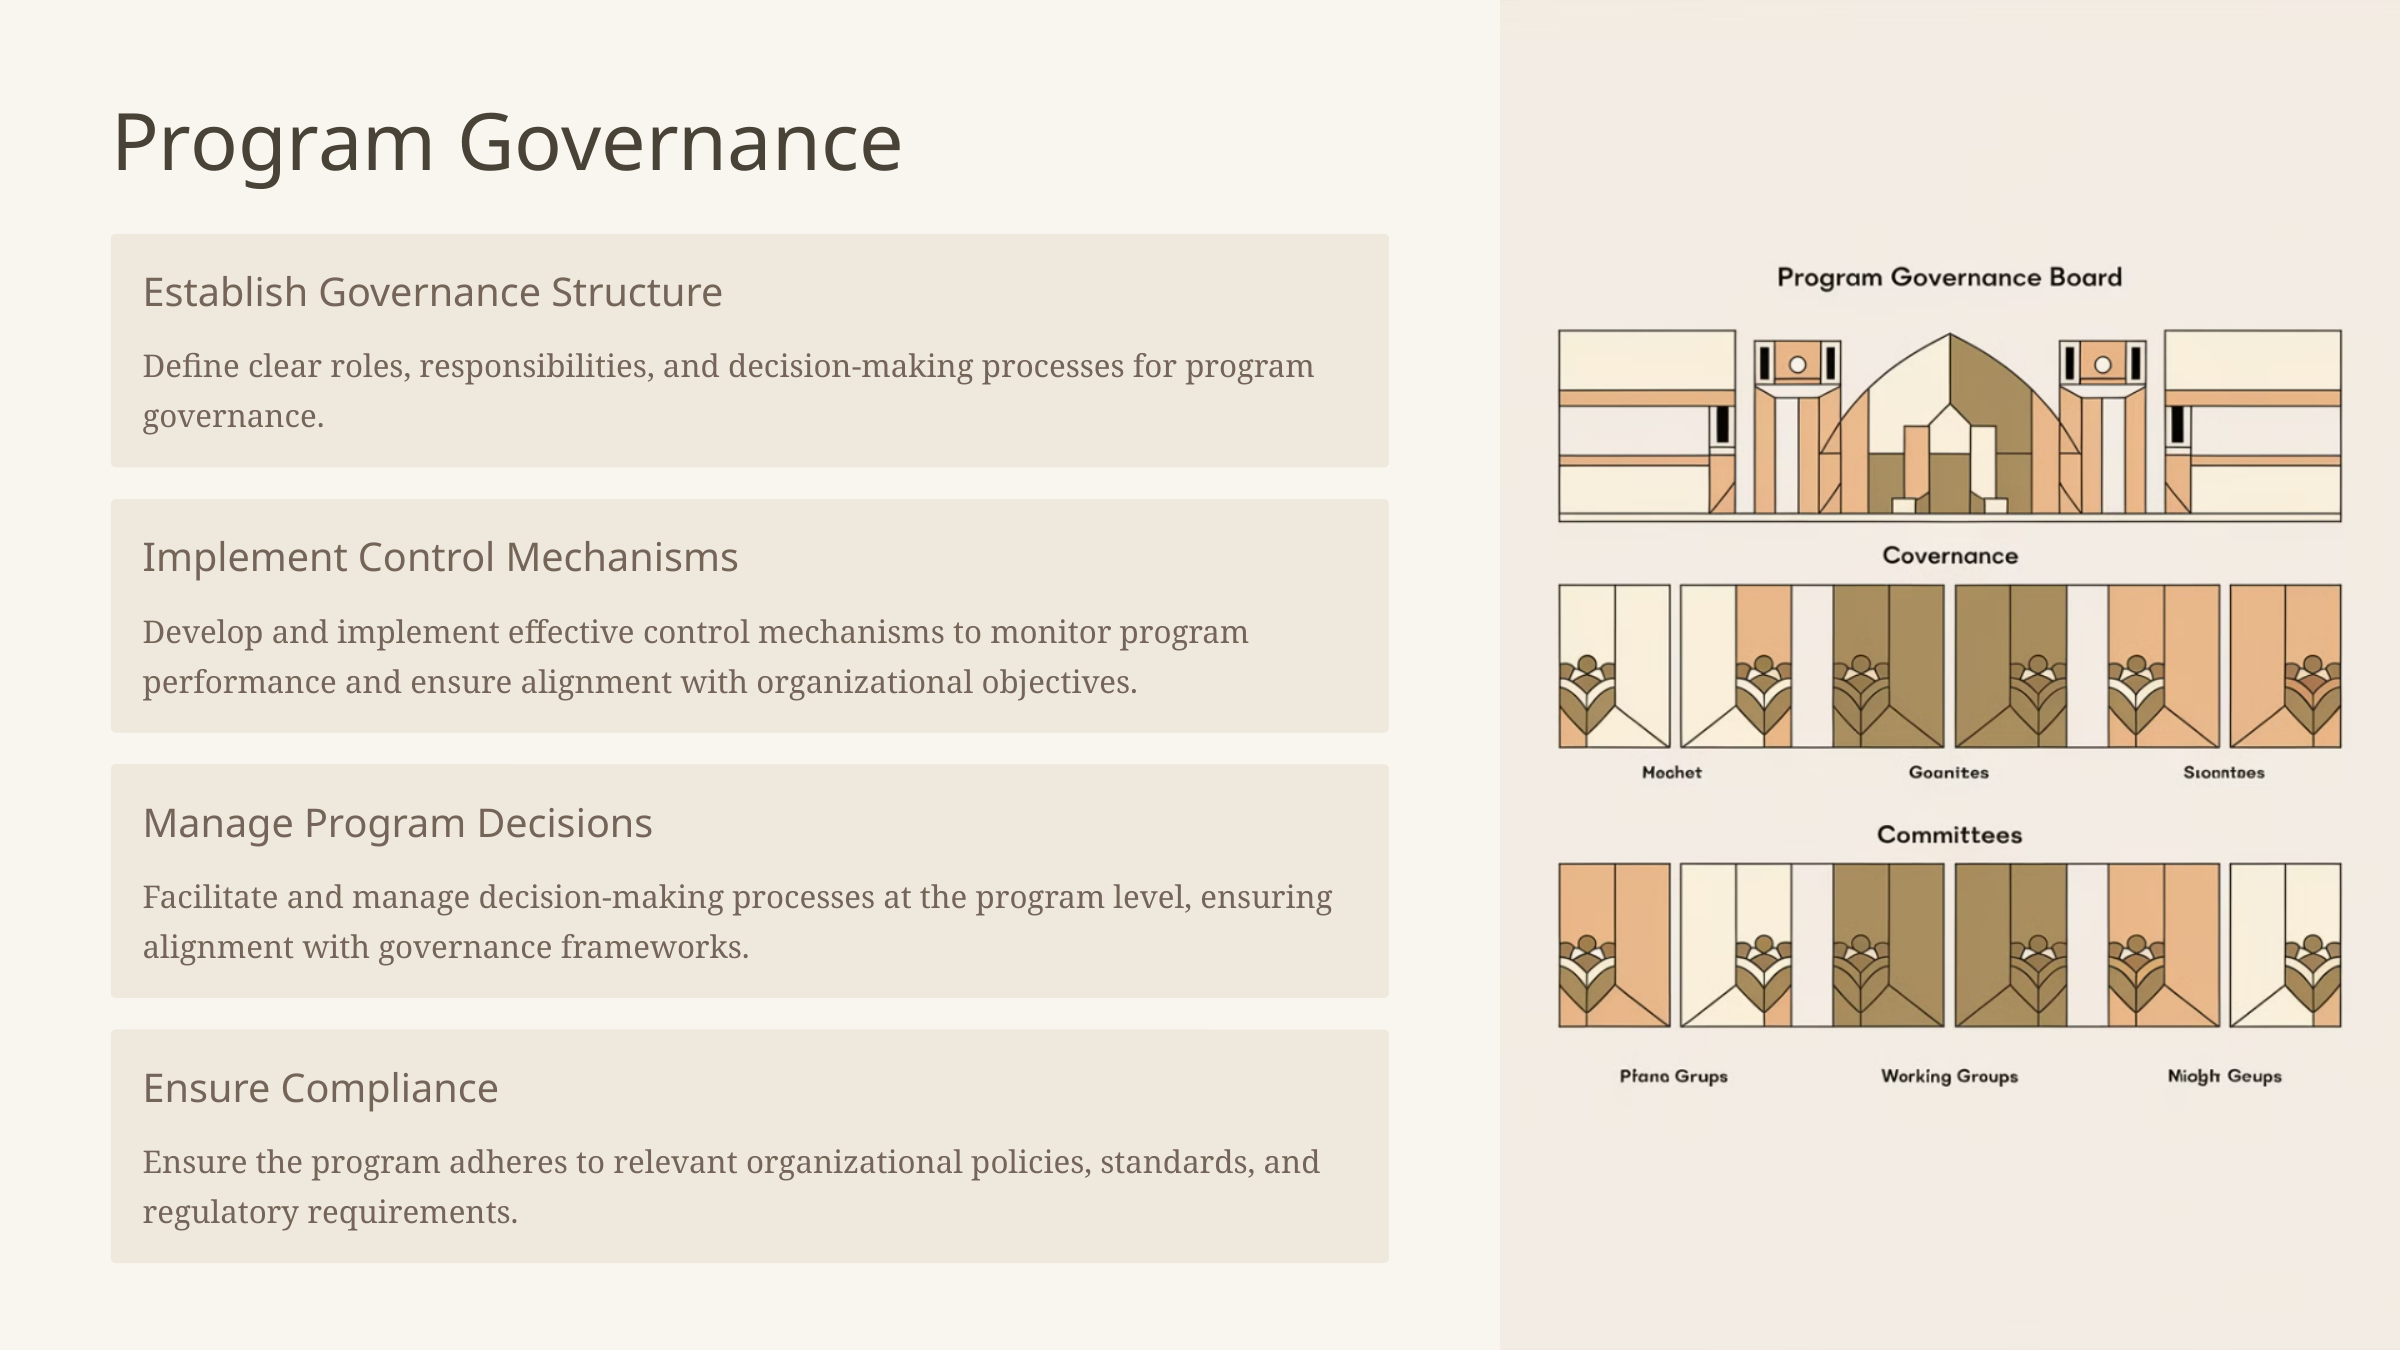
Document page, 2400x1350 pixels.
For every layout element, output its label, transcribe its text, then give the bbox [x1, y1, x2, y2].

text_box Establish Governance Structure [142, 265, 764, 316]
text_box Facilitate and manage decision-making processes at the program level, ensuring alignment with governance frameworks. [142, 864, 1358, 966]
text_box Define clear roles, responsibilities, and decision-making processes for program governance. [142, 334, 1358, 436]
text_box [110, 1029, 1389, 1264]
text_box Manage Program Decisions [142, 796, 679, 846]
text_box Ensure the program adheres to relevant organizational policies, standards, and regulatory requirements. [142, 1129, 1358, 1232]
text_box Develop and implement effective control mechanisms to monitor program performance and ensure alignment with organizational objectives. [142, 599, 1358, 701]
text_box [110, 233, 1389, 468]
text_box [110, 499, 1389, 733]
text_box Program Governance [110, 87, 944, 187]
picture [1499, 0, 2400, 1350]
text_box Implement Control Mechanisms [142, 530, 775, 581]
text_box [110, 764, 1389, 998]
text_box Ensure Compliance [142, 1061, 540, 1111]
